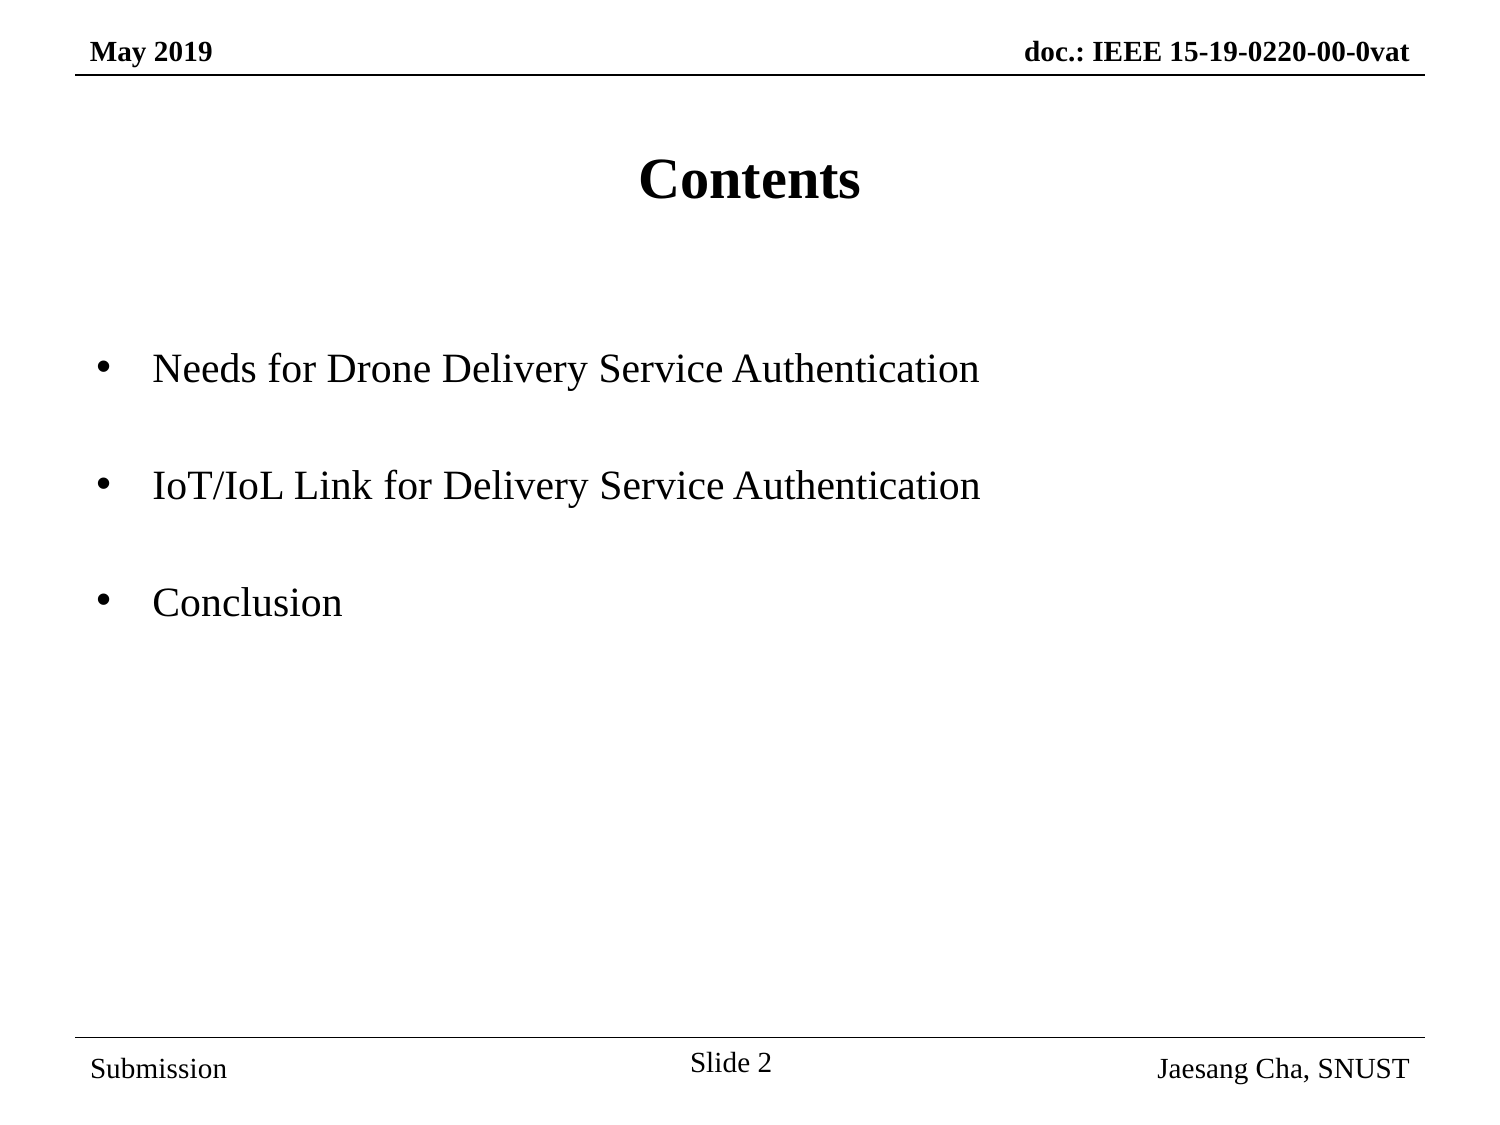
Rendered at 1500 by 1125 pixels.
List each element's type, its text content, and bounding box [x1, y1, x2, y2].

text_box Slide 2 [675, 1035, 788, 1086]
text_box Contents [0, 125, 1500, 225]
text_box Needs for Drone Delivery Service Authentication IoT/IoL Link for Delivery Service Authentication Conclusion [81, 333, 1500, 725]
